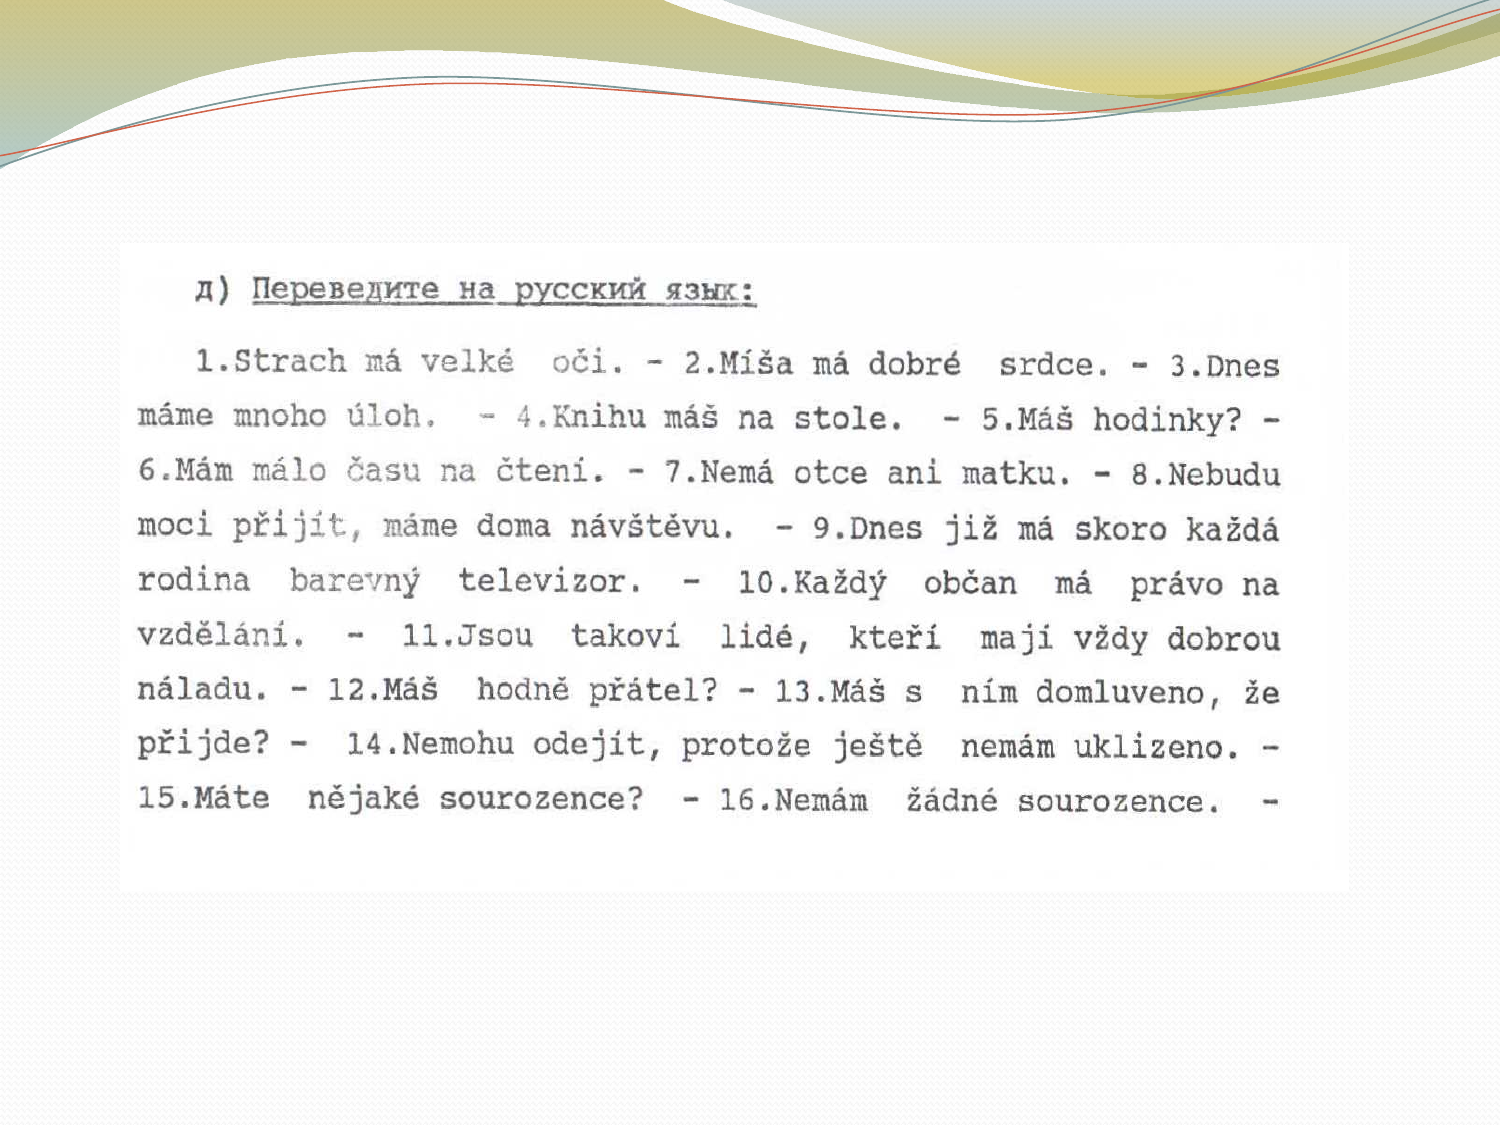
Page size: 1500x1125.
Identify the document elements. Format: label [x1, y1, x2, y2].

picture [120, 243, 1350, 891]
